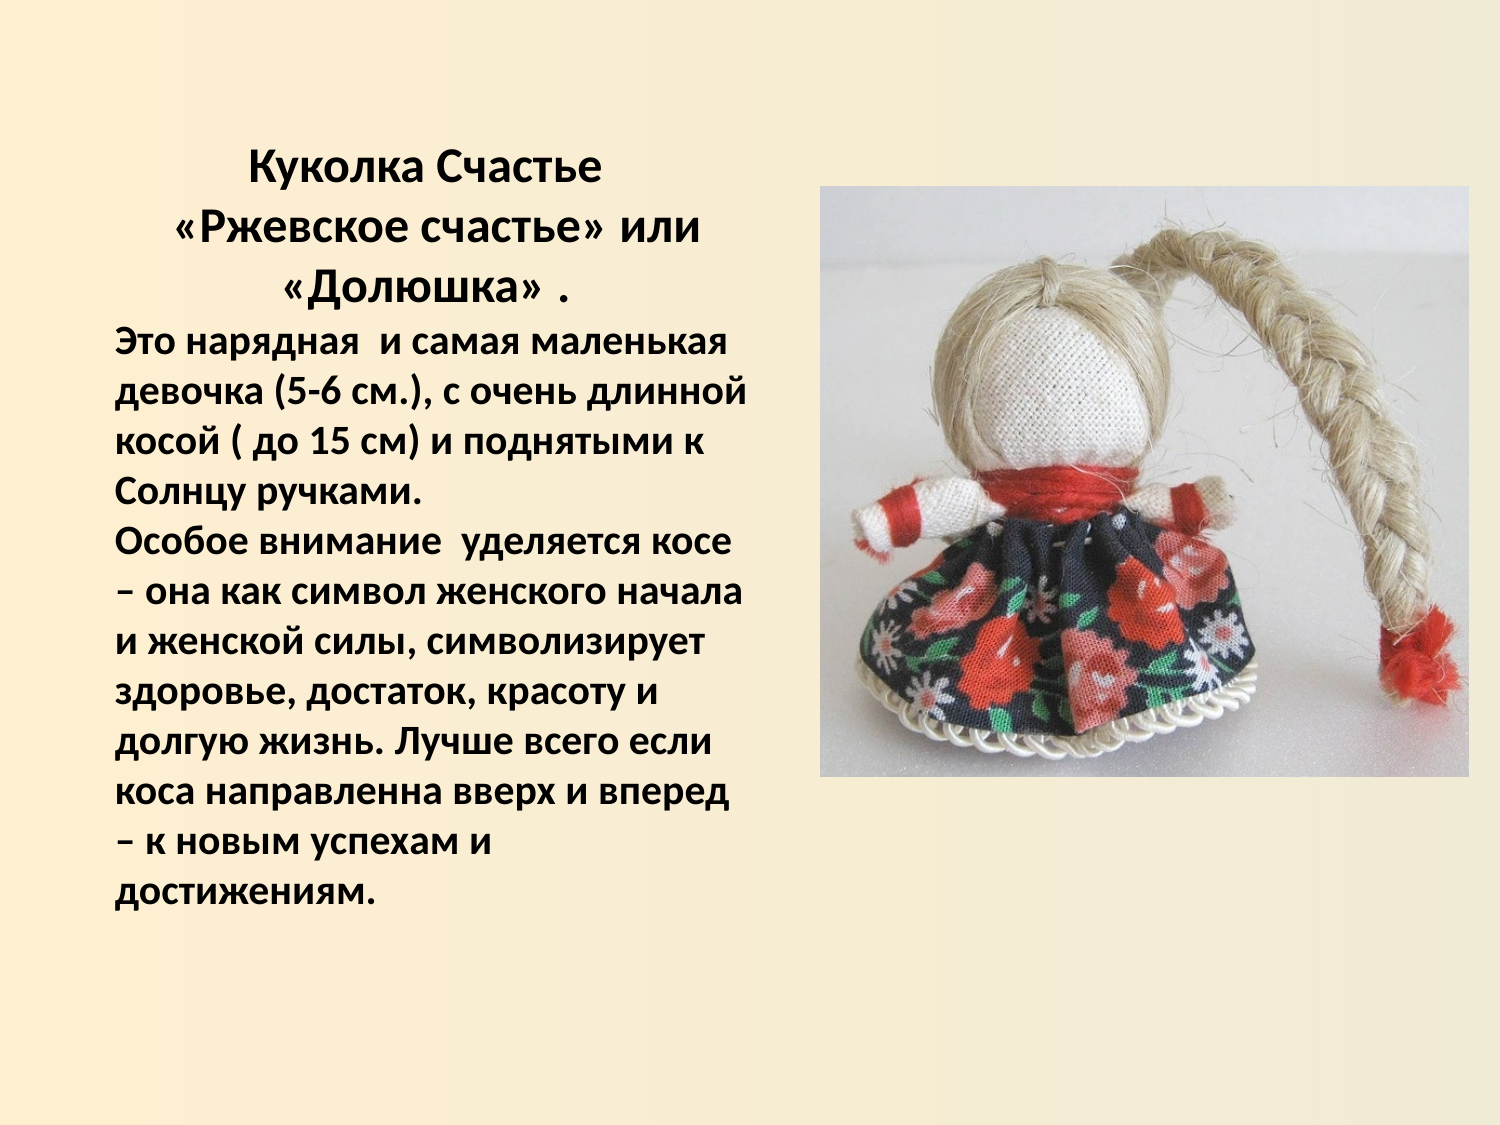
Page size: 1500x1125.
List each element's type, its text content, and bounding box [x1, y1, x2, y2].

picture [820, 185, 1469, 777]
text_box Куколка Счастье «Ржевское счастье» или «Долюшка» . Это нарядная и самая маленькая девочка (5-6 см.), с очень длинной косой ( до 15 см) и поднятыми к Солнцу ручками. Особое внимание уделяется косе – она как символ женского начала и женской силы, символизирует здоровье, достаток, красоту и долгую жизнь. Лучше всего если коса направленна вверх и вперед – к новым успехам и достижениям. [100, 125, 774, 921]
